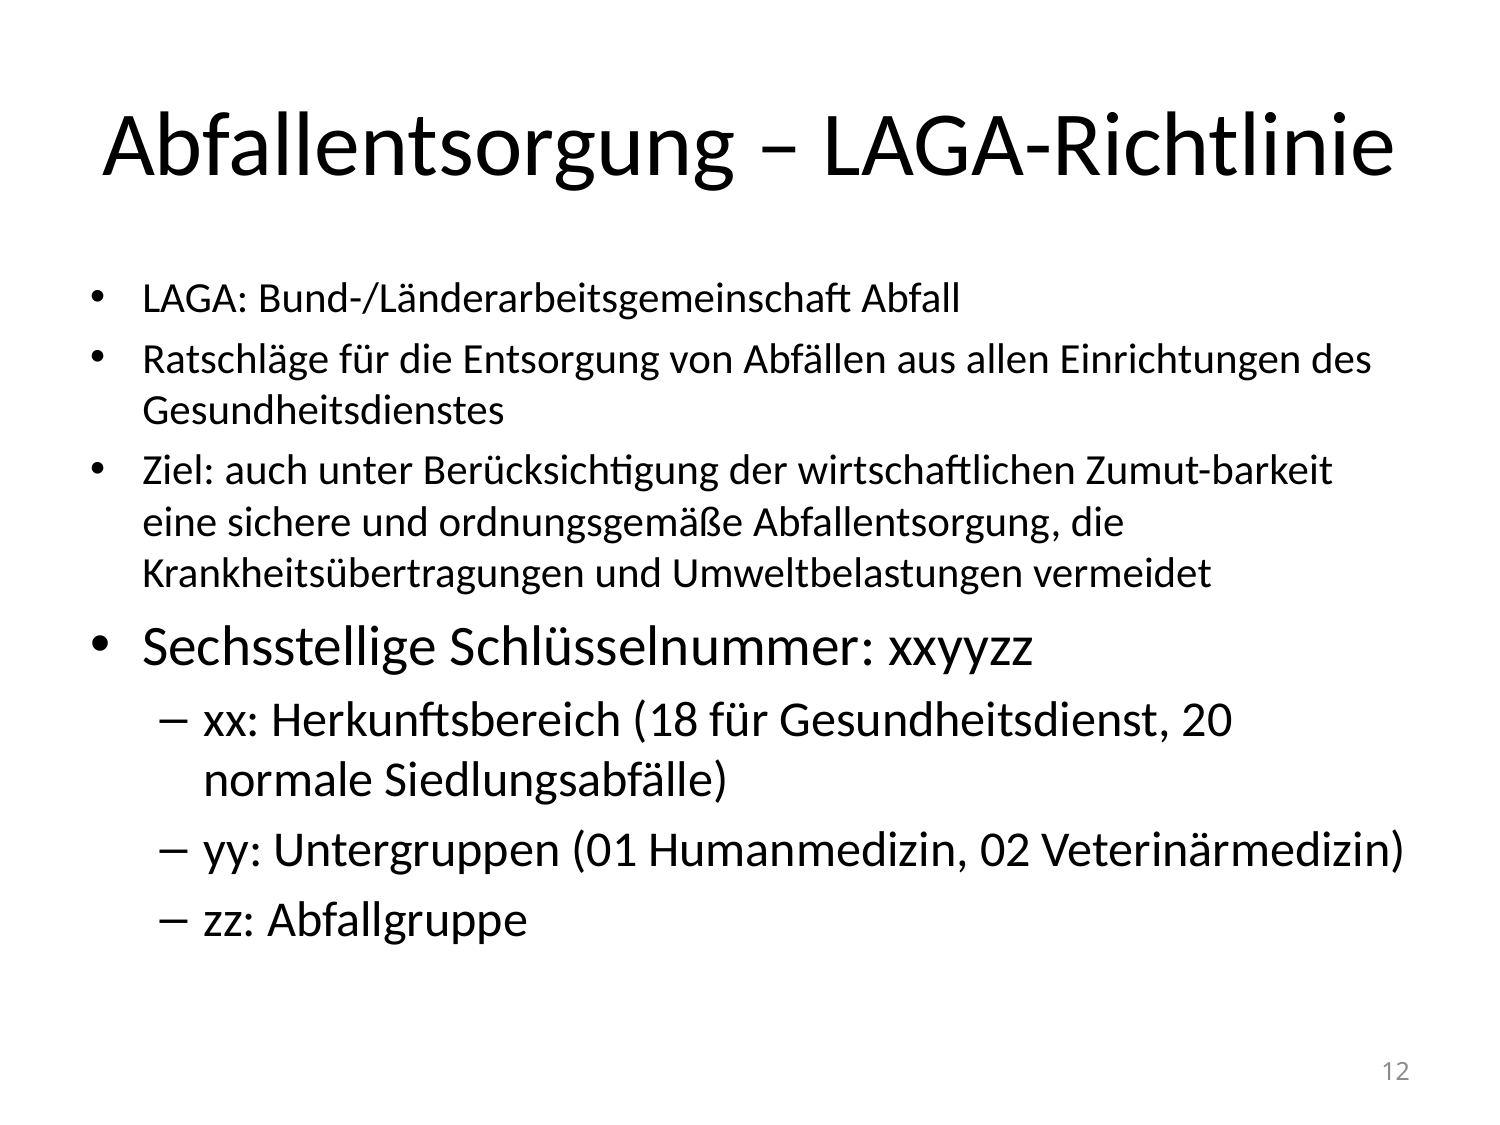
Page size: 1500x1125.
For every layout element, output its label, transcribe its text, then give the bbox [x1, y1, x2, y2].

list LAGA: Bund-/Länderarbeitsgemeinschaft Abfall Ratschläge für die Entsorgung von Abfällen aus allen Einrichtungen des Gesundheitsdienstes Ziel: auch unter Berücksichtigung der wirtschaftlichen Zumut-barkeit eine sichere und ordnungsgemäße Abfallentsorgung, die Krankheitsübertragungen und Umweltbelastungen vermeidet Sechsstellige Schlüsselnummer: xxyyzz xx: Herkunftsbereich (18 für Gesundheitsdienst, 20 normale Siedlungsabfälle) yy: Untergruppen (01 Humanmedizin, 02 Veterinärmedizin) zz: Abfallgruppe [75, 262, 1425, 1005]
slide_number 12 [1074, 1042, 1425, 1103]
title Abfallentsorgung – LAGA-Richtlinie [75, 45, 1425, 233]
